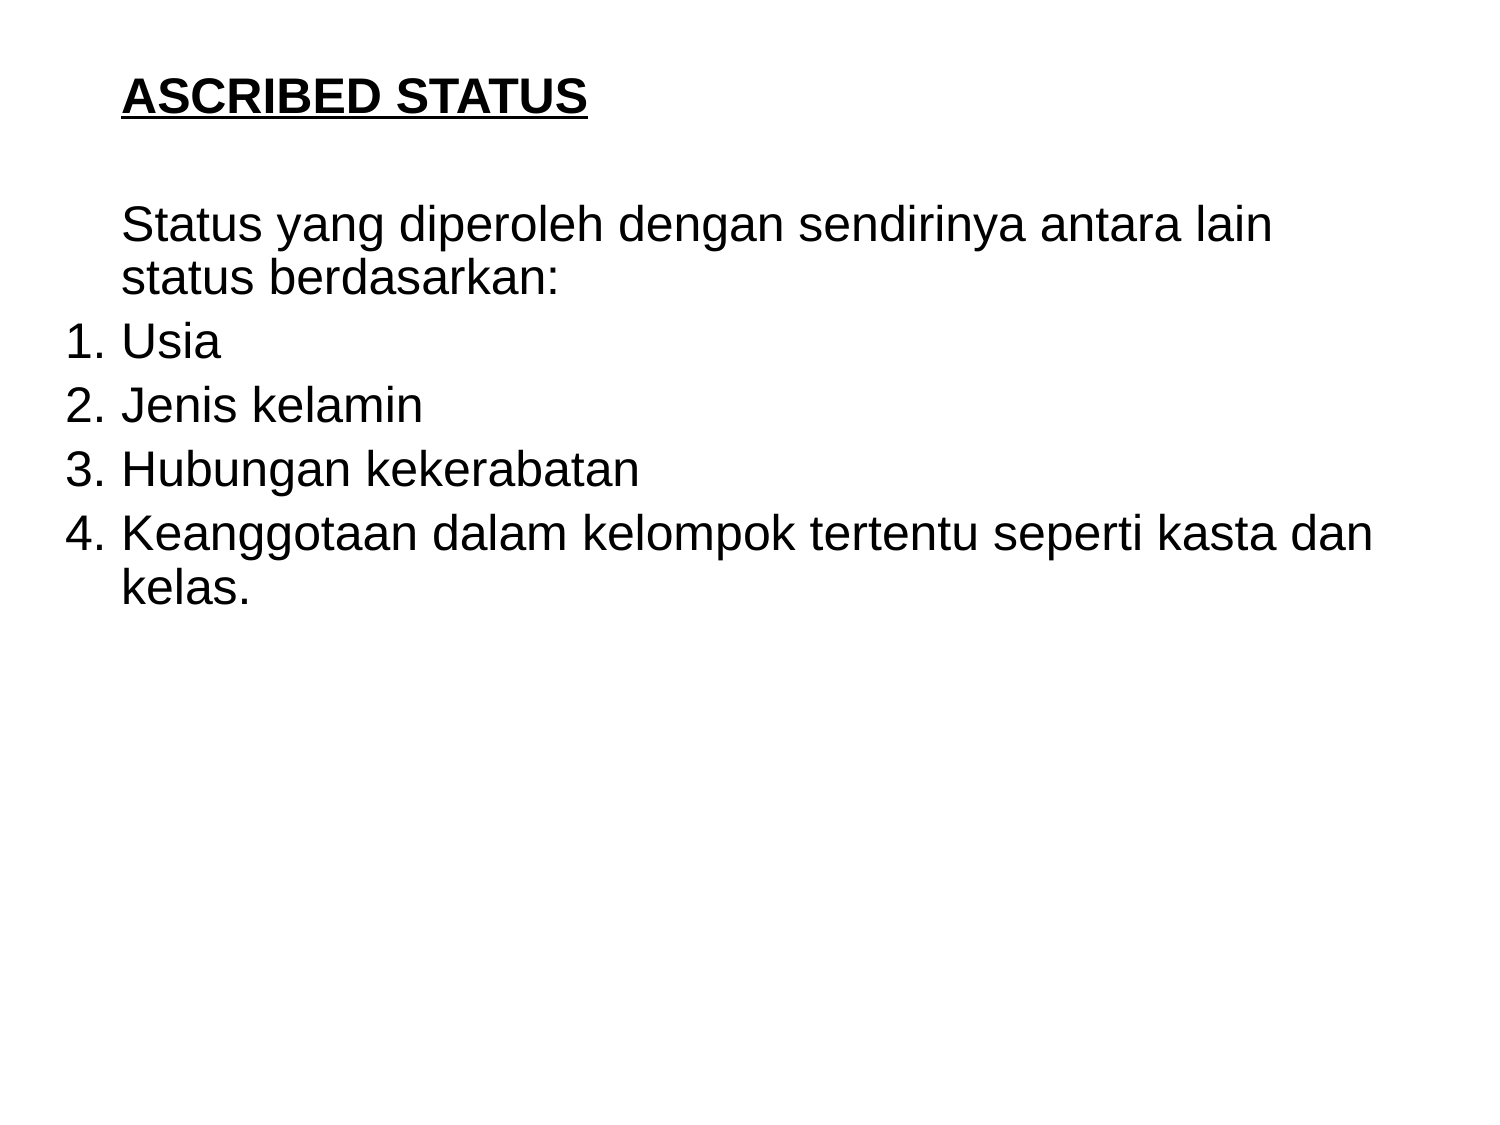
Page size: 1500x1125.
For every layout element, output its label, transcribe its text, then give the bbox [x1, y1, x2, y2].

list ASCRIBED STATUS Status yang diperoleh dengan sendirinya antara lain status berdasarkan: 1. Usia 2. Jenis kelamin 3. Hubungan kekerabatan 4. Keanggotaan dalam kelompok tertentu seperti kasta dan kelas. [49, 62, 1401, 806]
